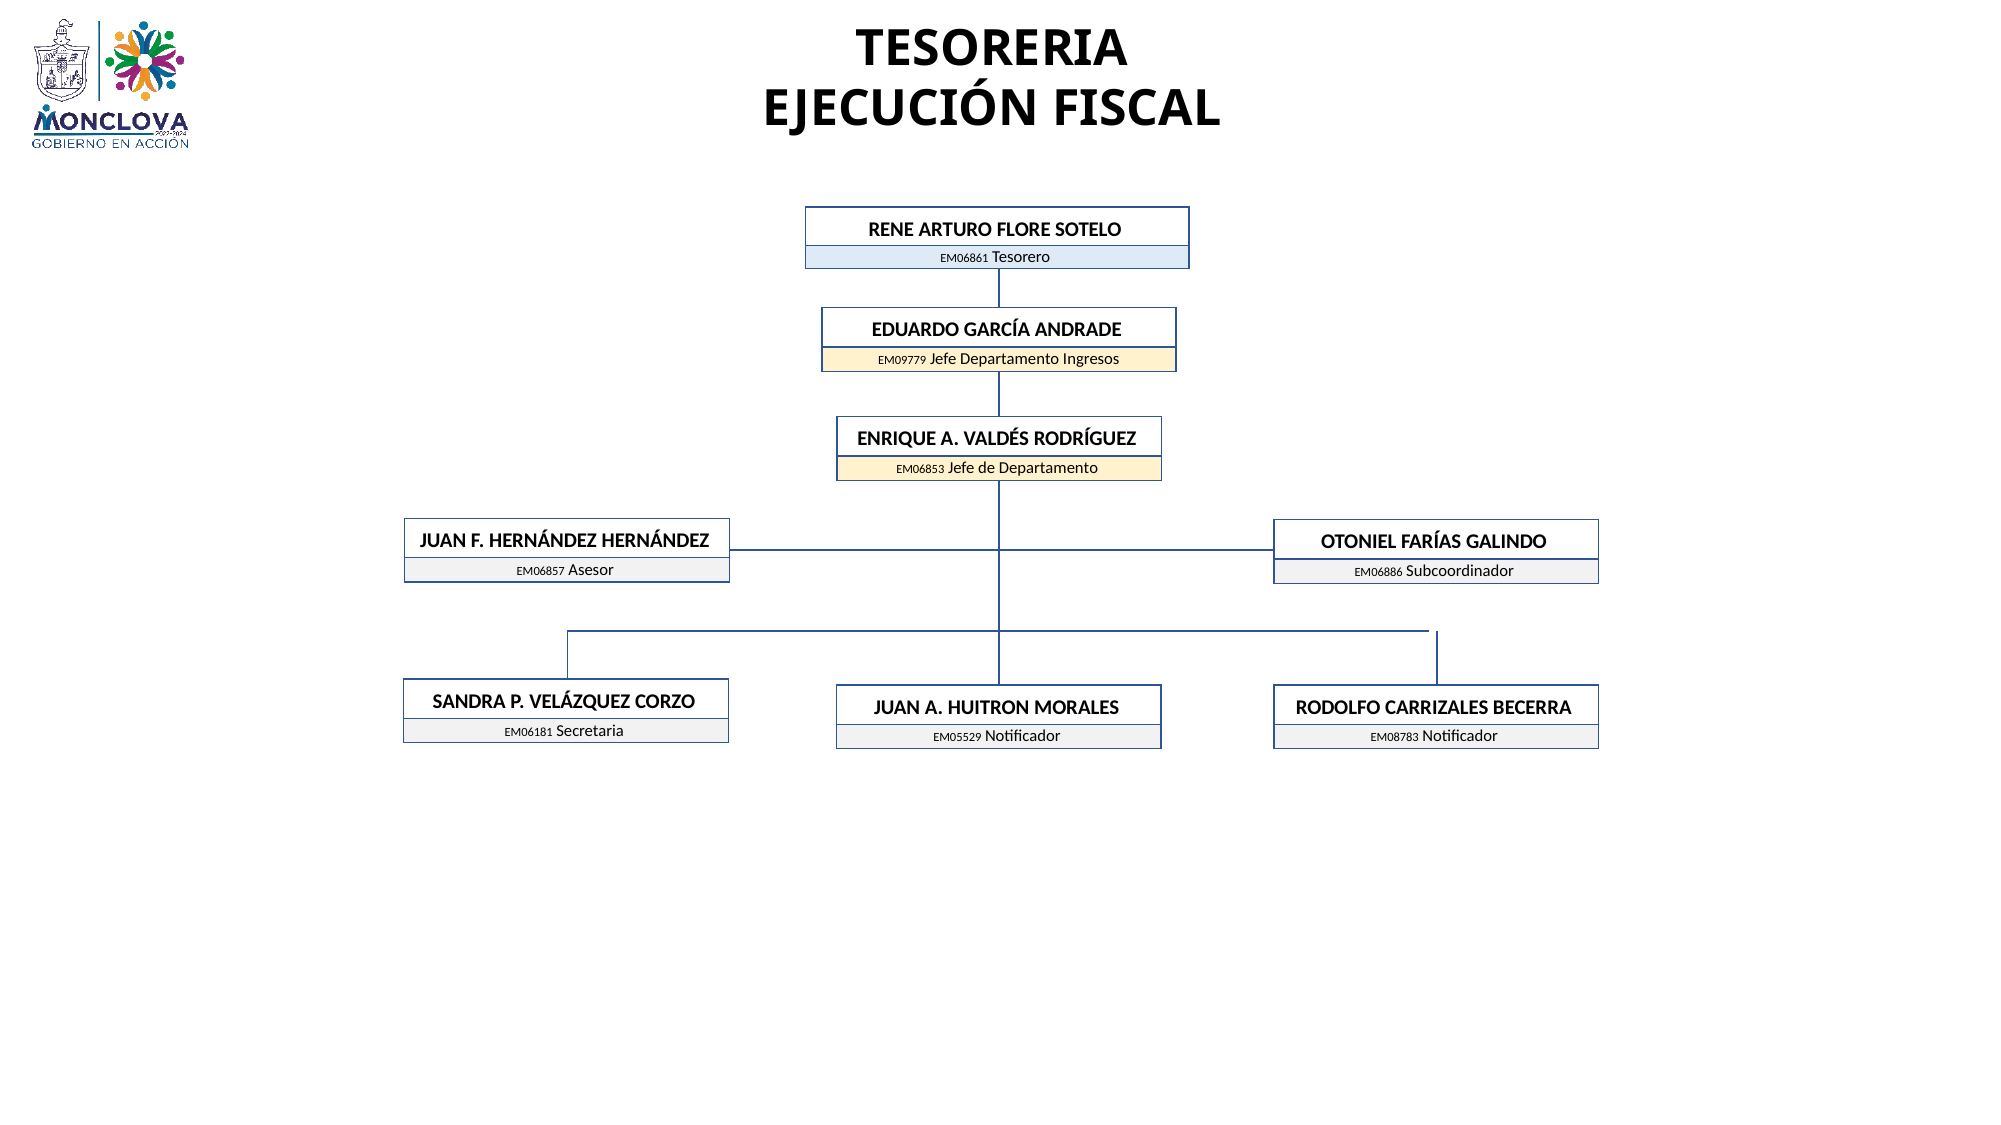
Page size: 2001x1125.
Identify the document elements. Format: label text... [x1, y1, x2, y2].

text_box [836, 684, 1162, 749]
picture [31, 19, 188, 148]
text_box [1273, 684, 1599, 749]
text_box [403, 678, 729, 743]
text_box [805, 206, 1190, 269]
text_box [821, 307, 1177, 372]
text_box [404, 518, 730, 583]
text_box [836, 416, 1162, 481]
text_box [1273, 519, 1599, 584]
text_box TESORERIA EJECUCIÓN FISCAL [14, 5, 1983, 146]
